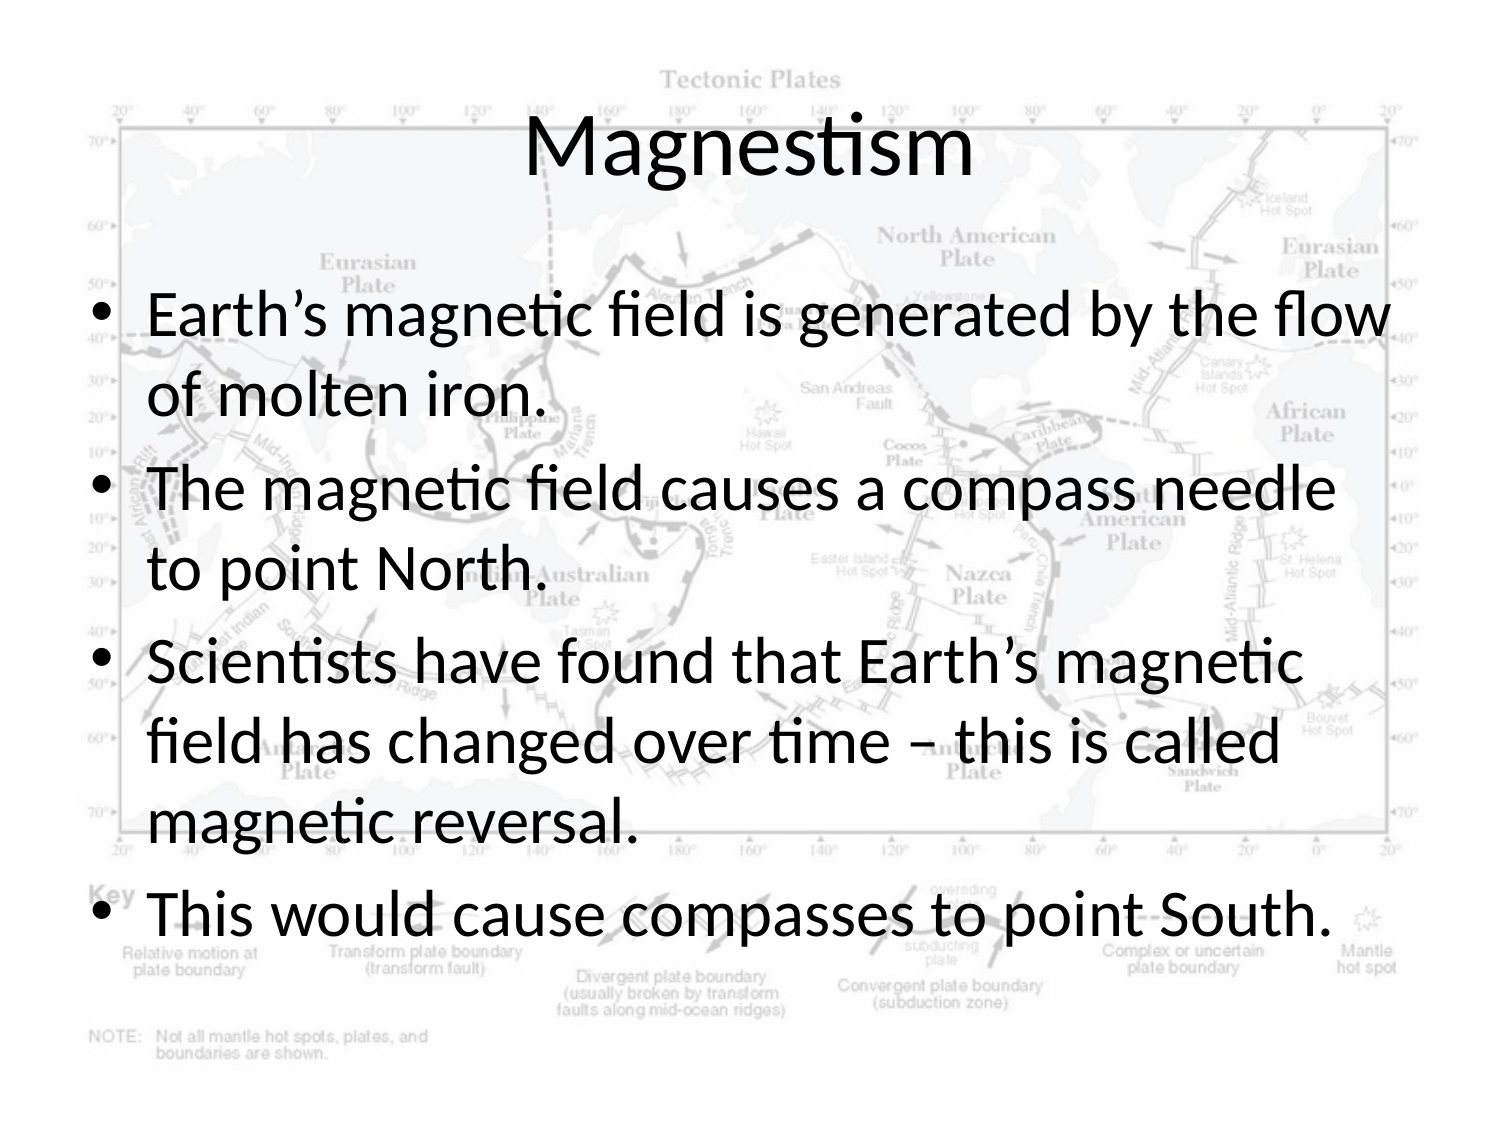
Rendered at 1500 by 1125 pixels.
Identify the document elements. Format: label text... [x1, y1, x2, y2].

list Earth’s magnetic field is generated by the flow of molten iron. The magnetic field causes a compass needle to point North. Scientists have found that Earth’s magnetic field has changed over time – this is called magnetic reversal. This would cause compasses to point South. [75, 262, 1425, 1005]
title Magnestism [75, 45, 1425, 233]
